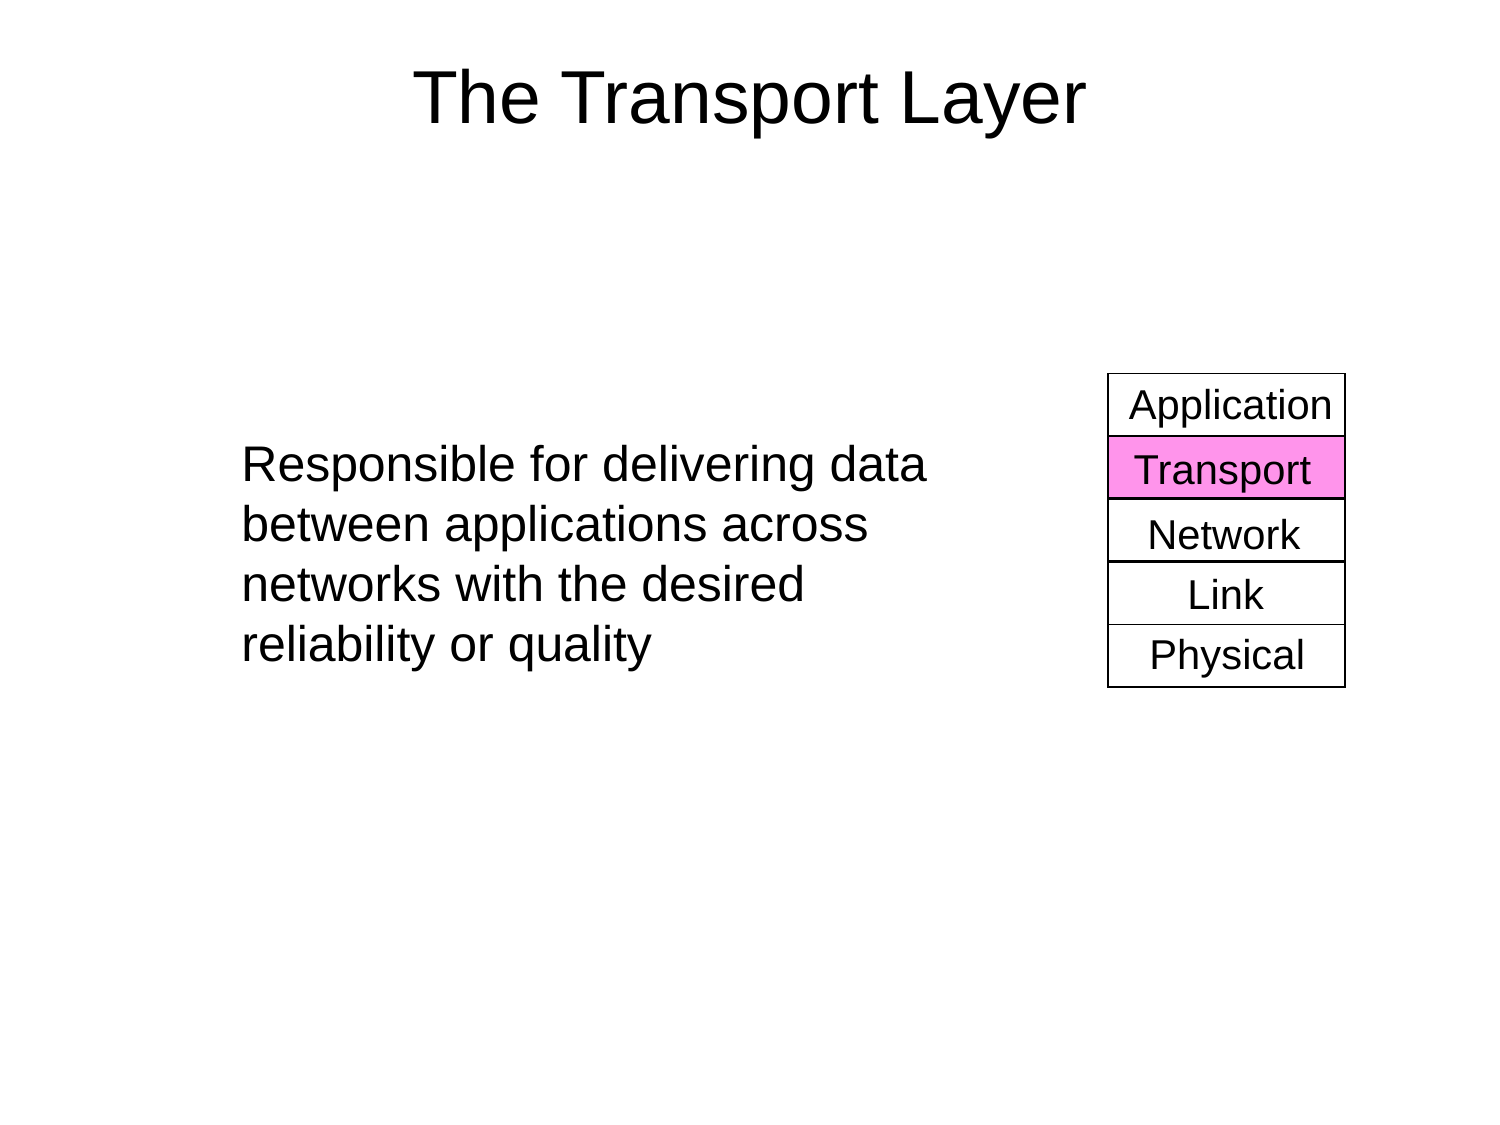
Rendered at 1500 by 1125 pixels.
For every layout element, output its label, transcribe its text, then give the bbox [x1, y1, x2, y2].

title The Transport Layer [0, 0, 1500, 188]
list Responsible for delivering data between applications across networks with the desired reliability or quality [226, 326, 1077, 987]
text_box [1107, 370, 1349, 688]
